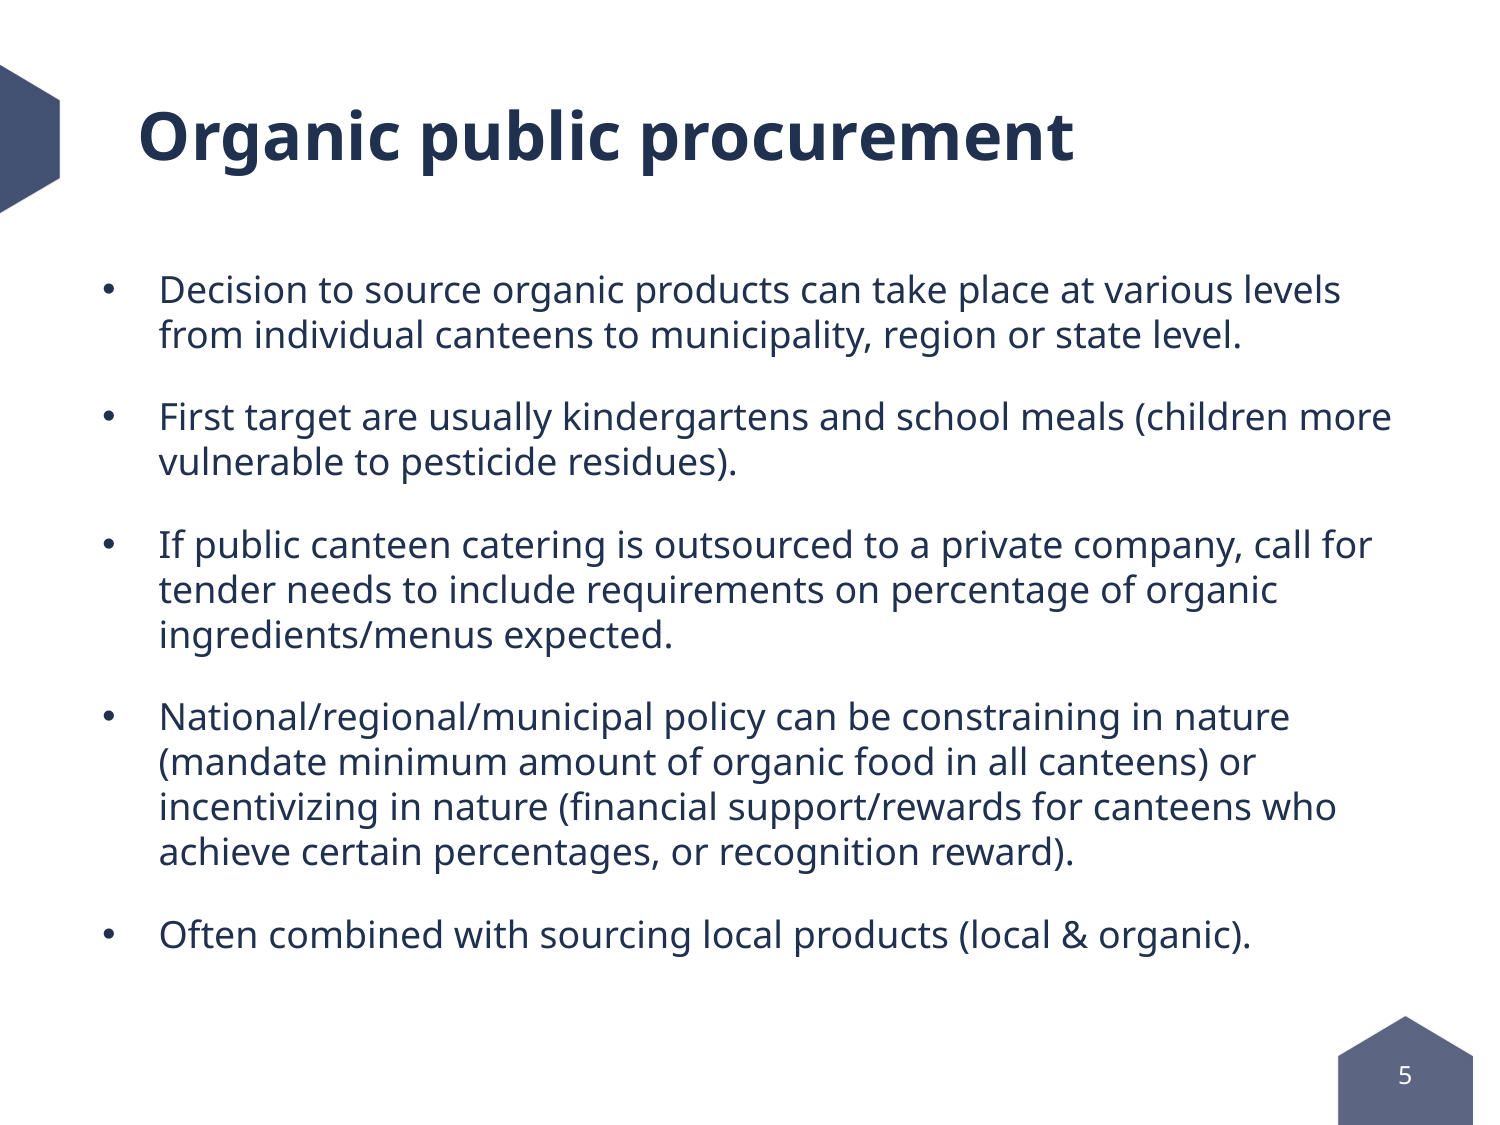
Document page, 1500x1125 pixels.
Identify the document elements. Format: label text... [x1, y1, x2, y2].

slide_number 5 [1340, 1061, 1428, 1107]
title Organic public procurement [122, 40, 1375, 228]
picture [0, 0, 1500, 1125]
list Decision to source organic products can take place at various levels from individual canteens to municipality, region or state level. First target are usually kindergartens and school meals (children more vulnerable to pesticide residues). If public canteen catering is outsourced to a private company, call for tender needs to include requirements on percentage of organic ingredients/menus expected. National/regional/municipal policy can be constraining in nature (mandate minimum amount of organic food in all canteens) or incentivizing in nature (financial support/rewards for canteens who achieve certain percentages, or recognition reward). Often combined with sourcing local products (local & organic). [87, 258, 1428, 1061]
